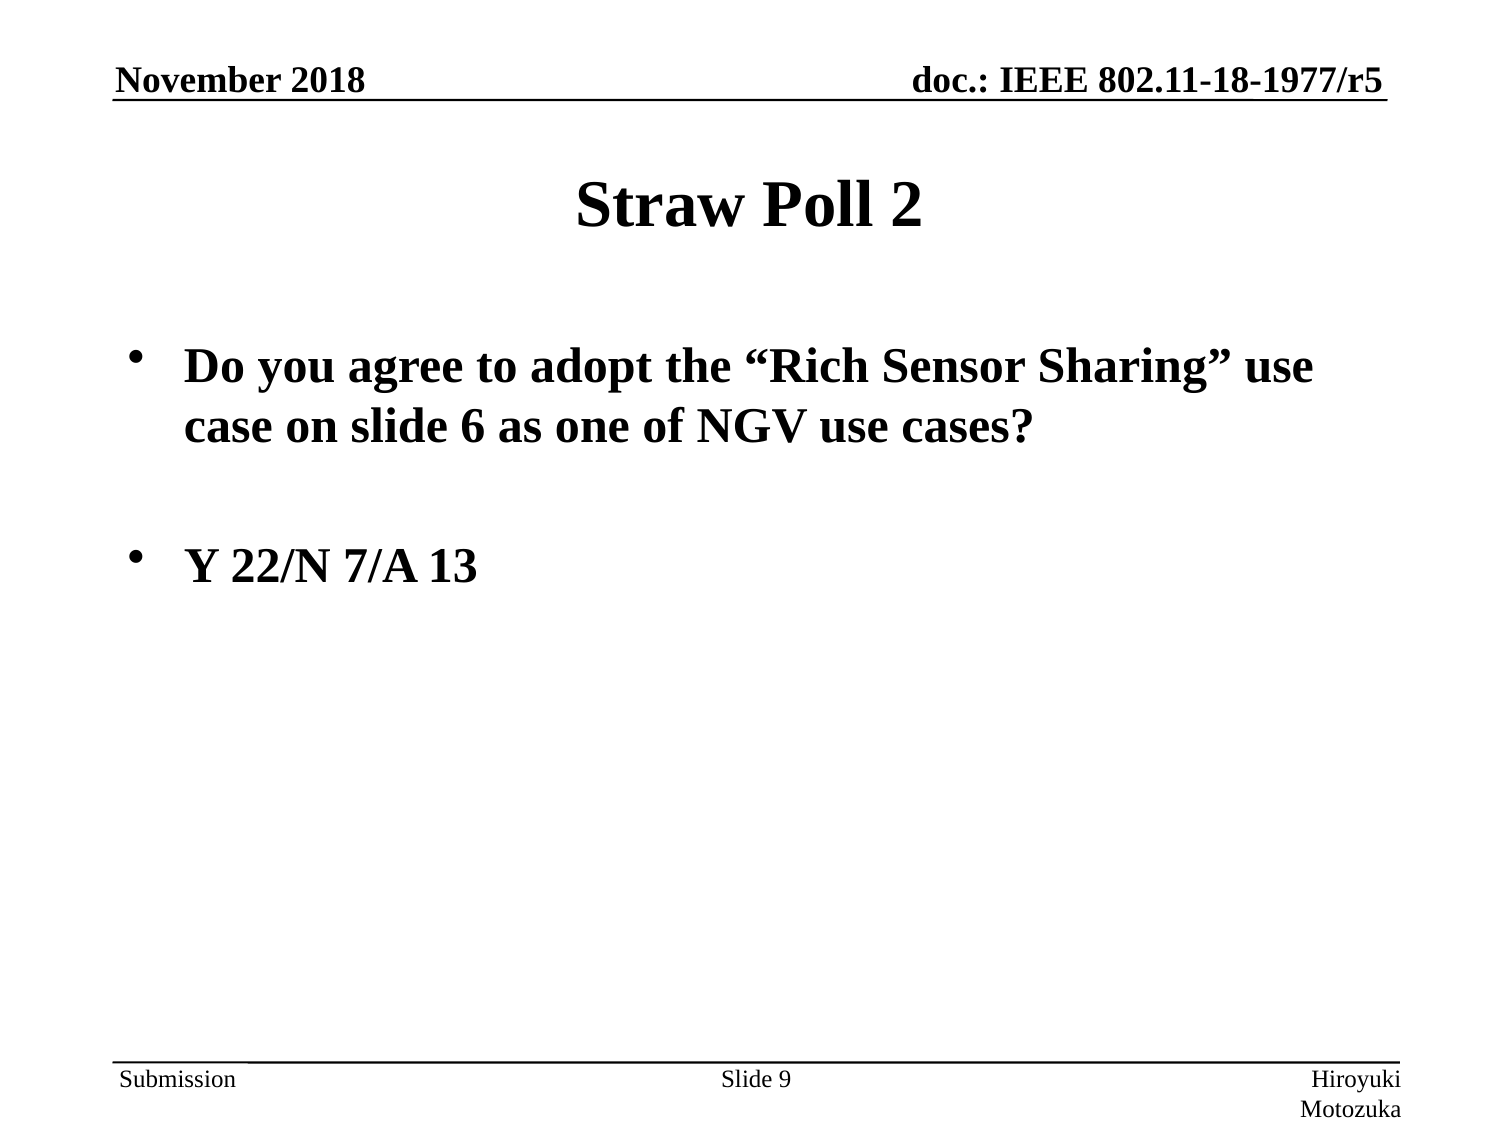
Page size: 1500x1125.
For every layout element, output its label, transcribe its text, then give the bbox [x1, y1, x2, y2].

title Straw Poll 2 [112, 112, 1388, 288]
slide_number Slide 9 [712, 1062, 800, 1093]
footer Hiroyuki Motozuka (Panasonic) [1256, 1062, 1402, 1093]
list Do you agree to adopt the “Rich Sensor Sharing” use case on slide 6 as one of NGV use cases? Y 22/N 7/A 13 [112, 324, 1388, 1000]
